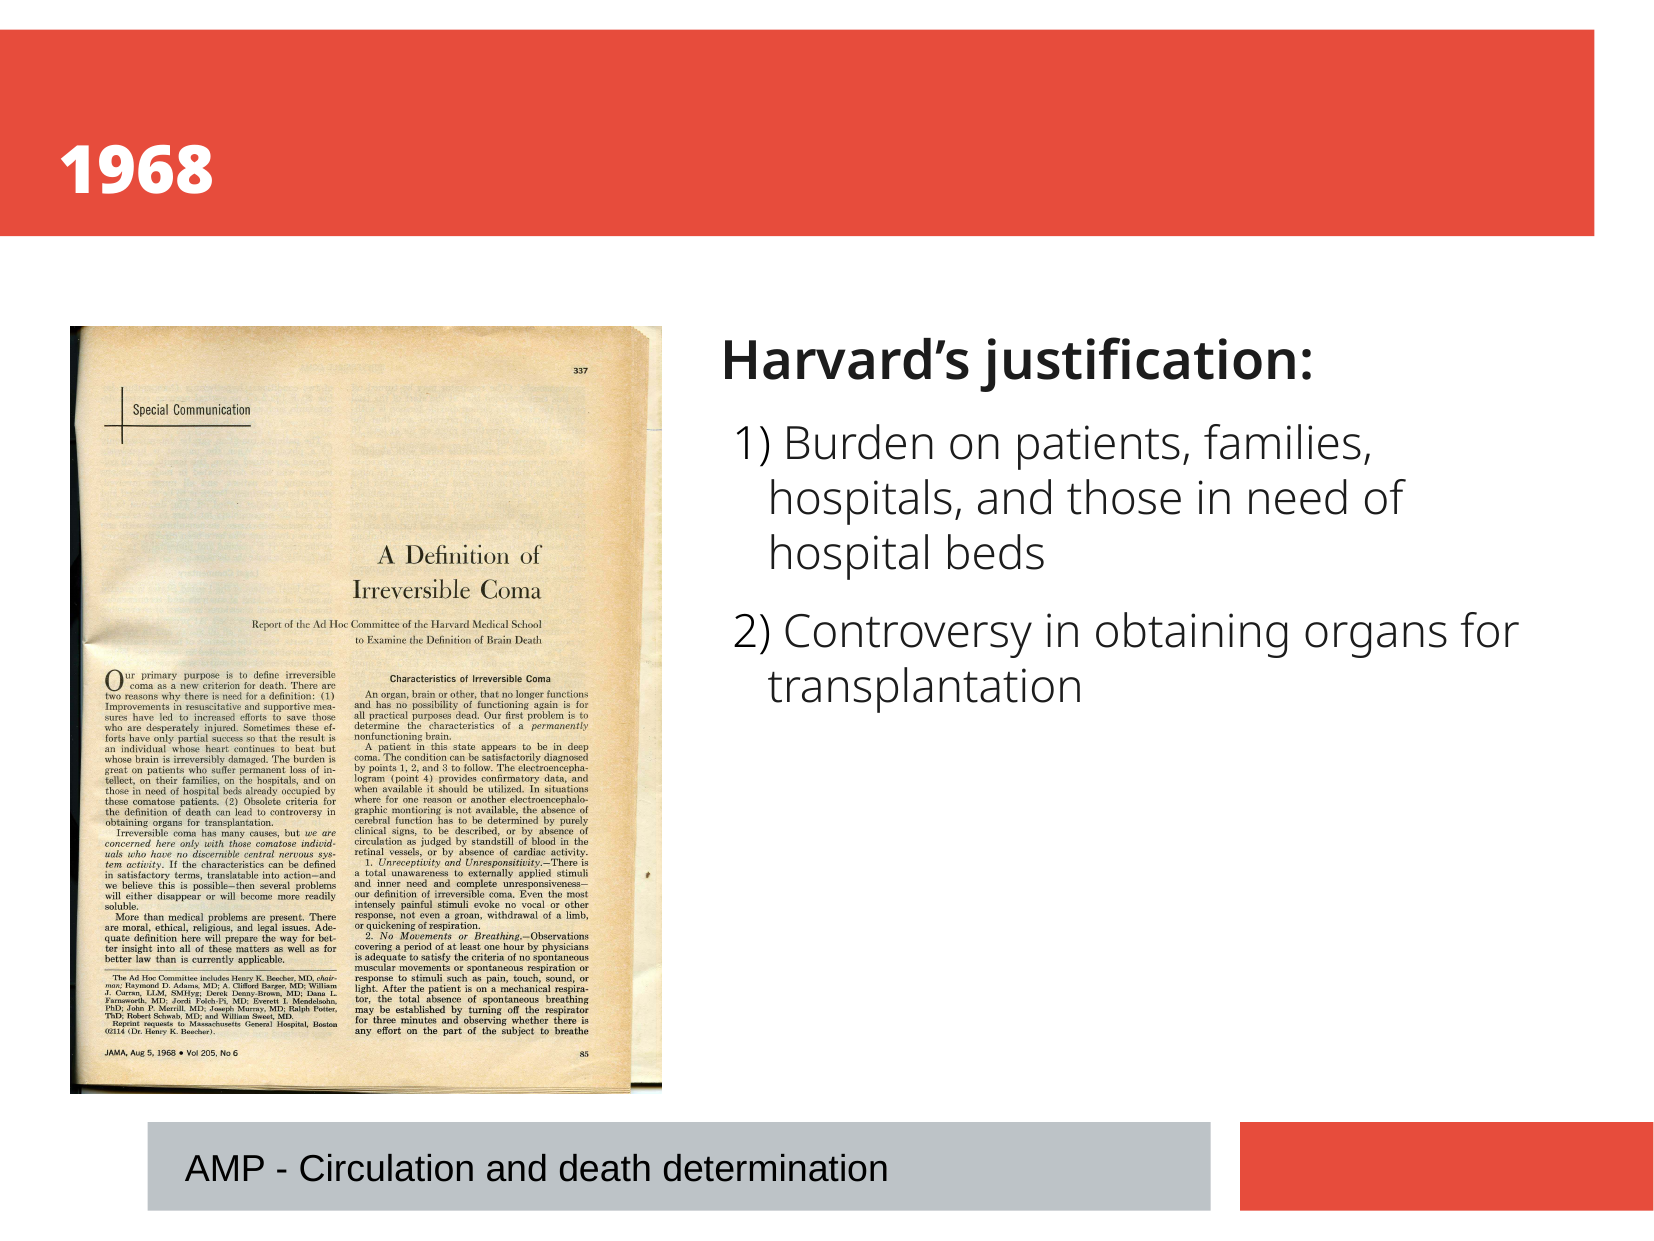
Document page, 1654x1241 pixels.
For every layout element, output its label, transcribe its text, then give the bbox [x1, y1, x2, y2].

text_box AMP - Circulation and death determination [169, 1136, 1174, 1196]
text_box Harvard’s justification: Burden on patients, families, hospitals, and those in need of hospital beds Controversy in obtaining organs for transplantation [720, 324, 1566, 1093]
text_box 1968 [59, 59, 1595, 207]
picture [70, 326, 662, 1094]
